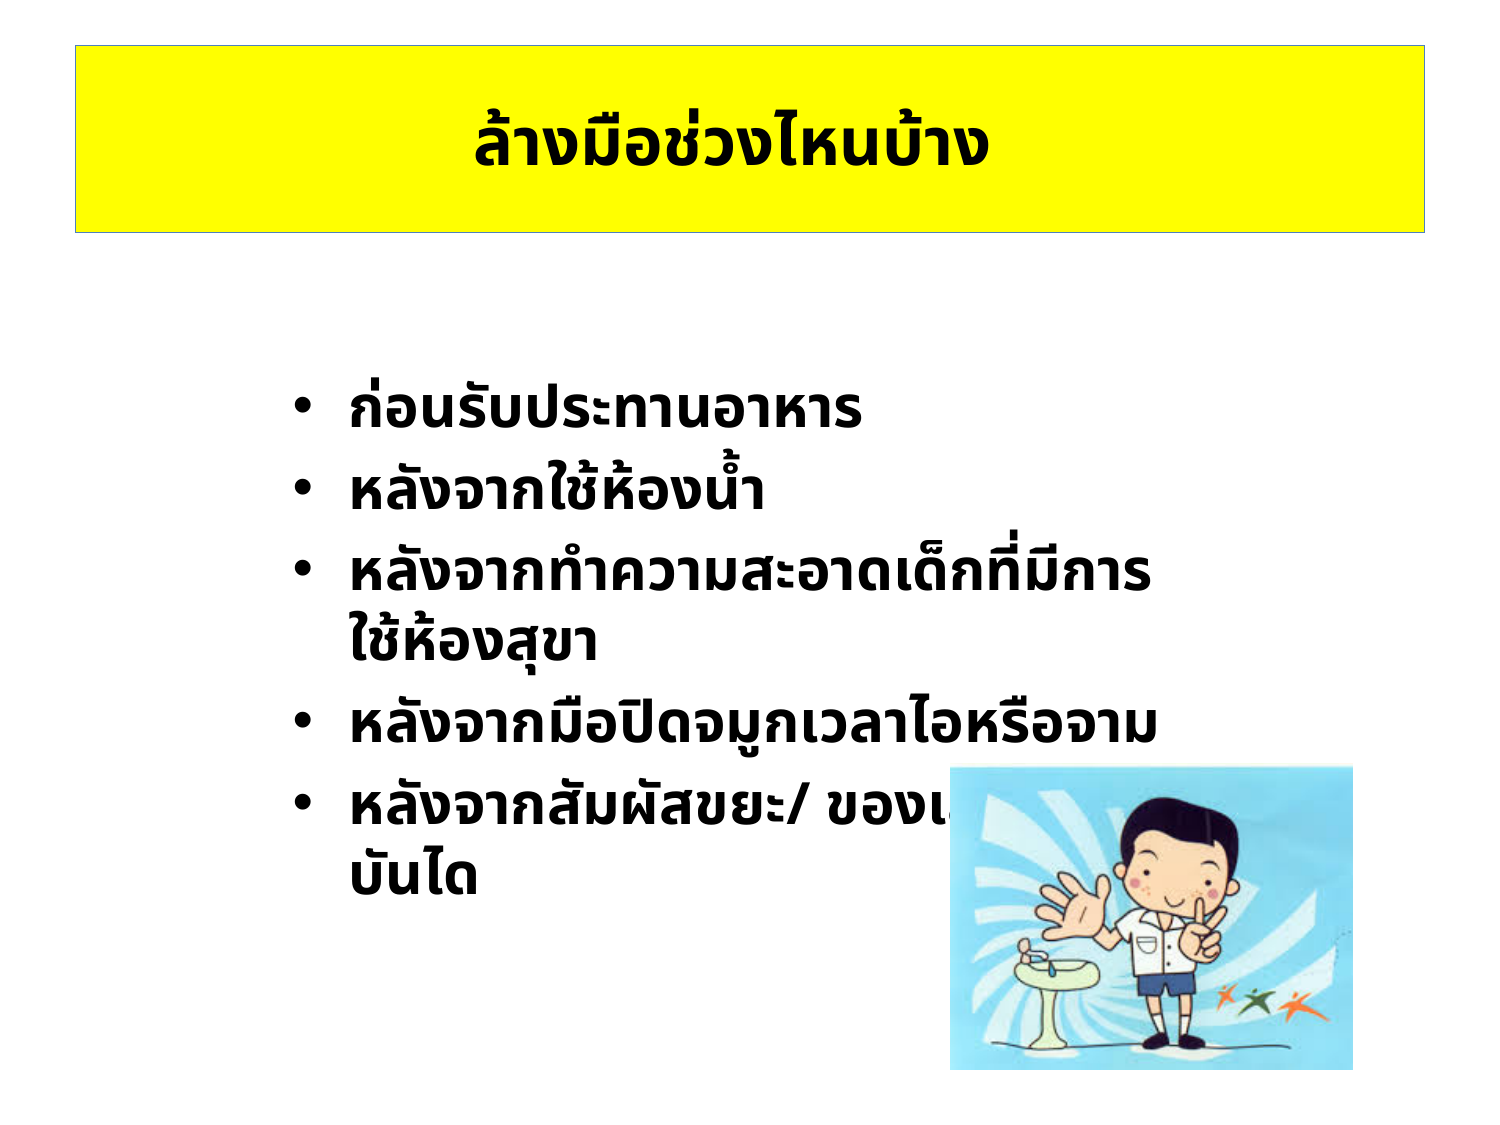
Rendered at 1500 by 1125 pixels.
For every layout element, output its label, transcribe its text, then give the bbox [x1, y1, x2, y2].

title ล้างมือช่วงไหนบ้าง [75, 45, 1425, 233]
text_box ก่อนรับประทานอาหาร หลังจากใช้ห้องน้ำ หลังจากทำความสะอาดเด็กที่มีการใช้ห้องสุขา หลังจากมือปิดจมูกเวลาไอหรือจาม หลังจากสัมผัสขยะ/ ของเล่น / ราวบันได [277, 361, 1217, 835]
picture [950, 762, 1353, 1070]
